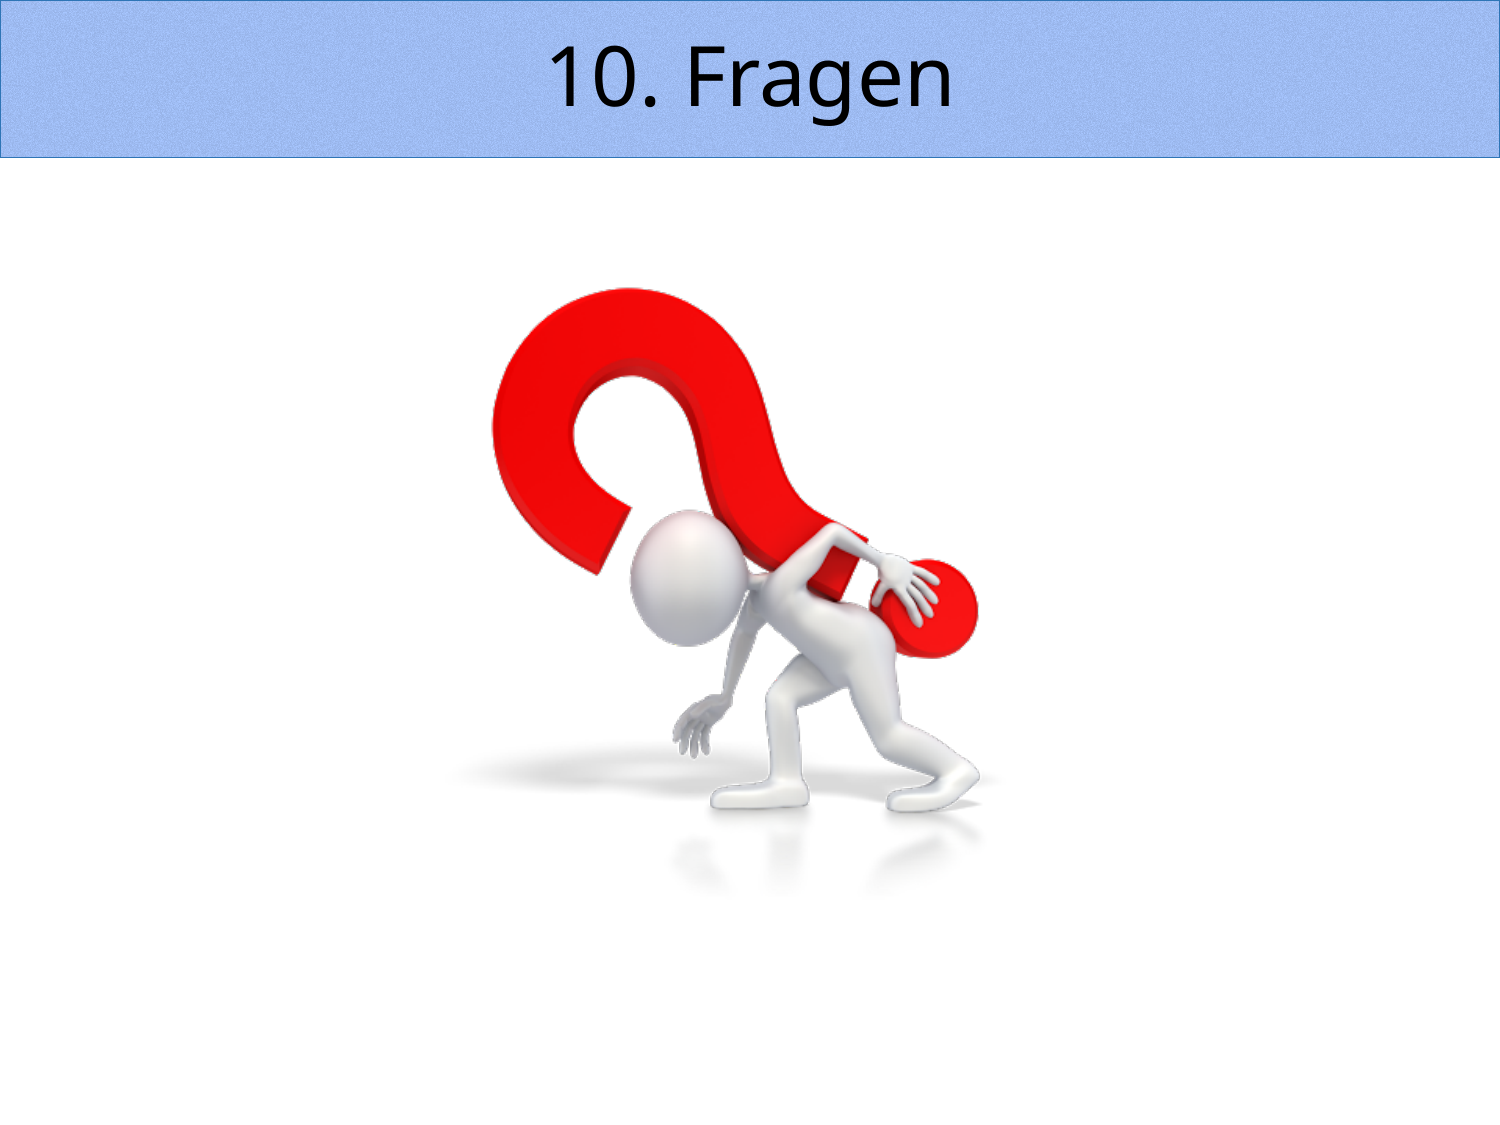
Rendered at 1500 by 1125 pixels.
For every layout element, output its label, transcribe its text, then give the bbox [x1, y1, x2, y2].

title 10. Fragen [103, 26, 1397, 134]
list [437, 274, 1063, 900]
